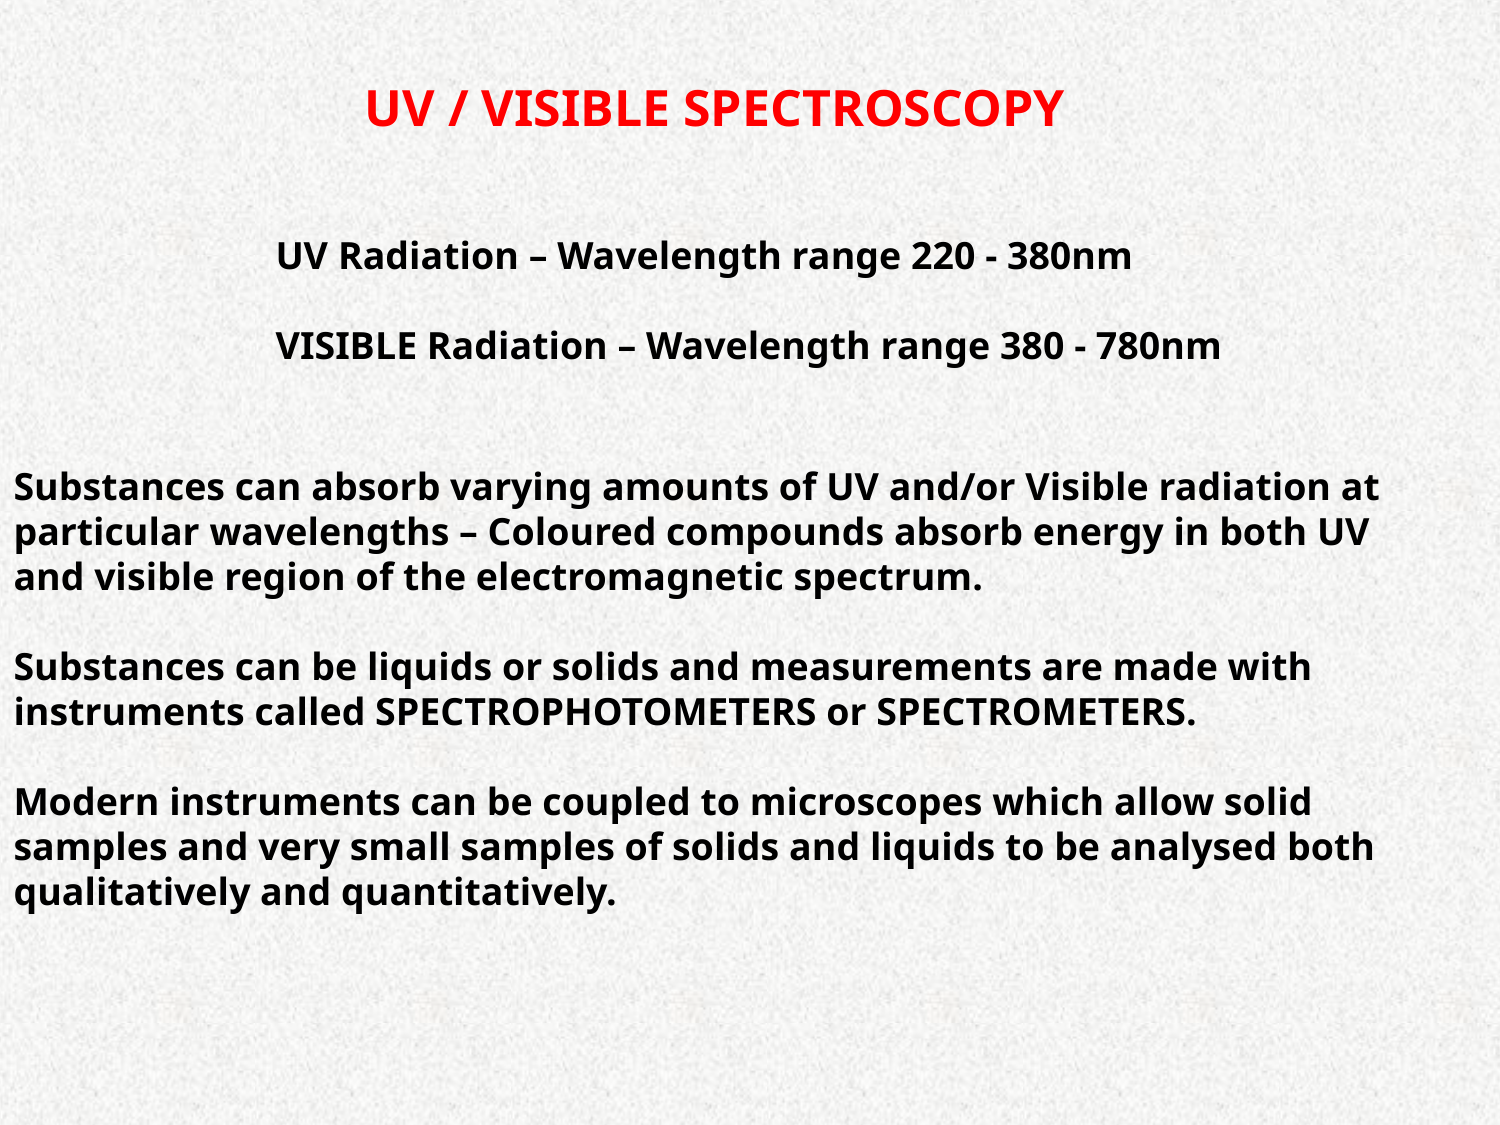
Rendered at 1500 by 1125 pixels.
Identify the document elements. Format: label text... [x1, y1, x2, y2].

text_box [0, 0, 1500, 1125]
text_box UV Radiation – Wavelength range 220 - 380nm VISIBLE Radiation – Wavelength range 380 - 780nm [260, 224, 1238, 375]
text_box Substances can absorb varying amounts of UV and/or Visible radiation at particular wavelengths – Coloured compounds absorb energy in both UV and visible region of the electromagnetic spectrum. Substances can be liquids or solids and measurements are made with instruments called SPECTROPHOTOMETERS or SPECTROMETERS. Modern instruments can be coupled to microscopes which allow solid samples and very small samples of solids and liquids to be analysed both qualitatively and quantitatively. [0, 455, 1406, 1006]
text_box UV / VISIBLE SPECTROSCOPY [349, 68, 1091, 144]
